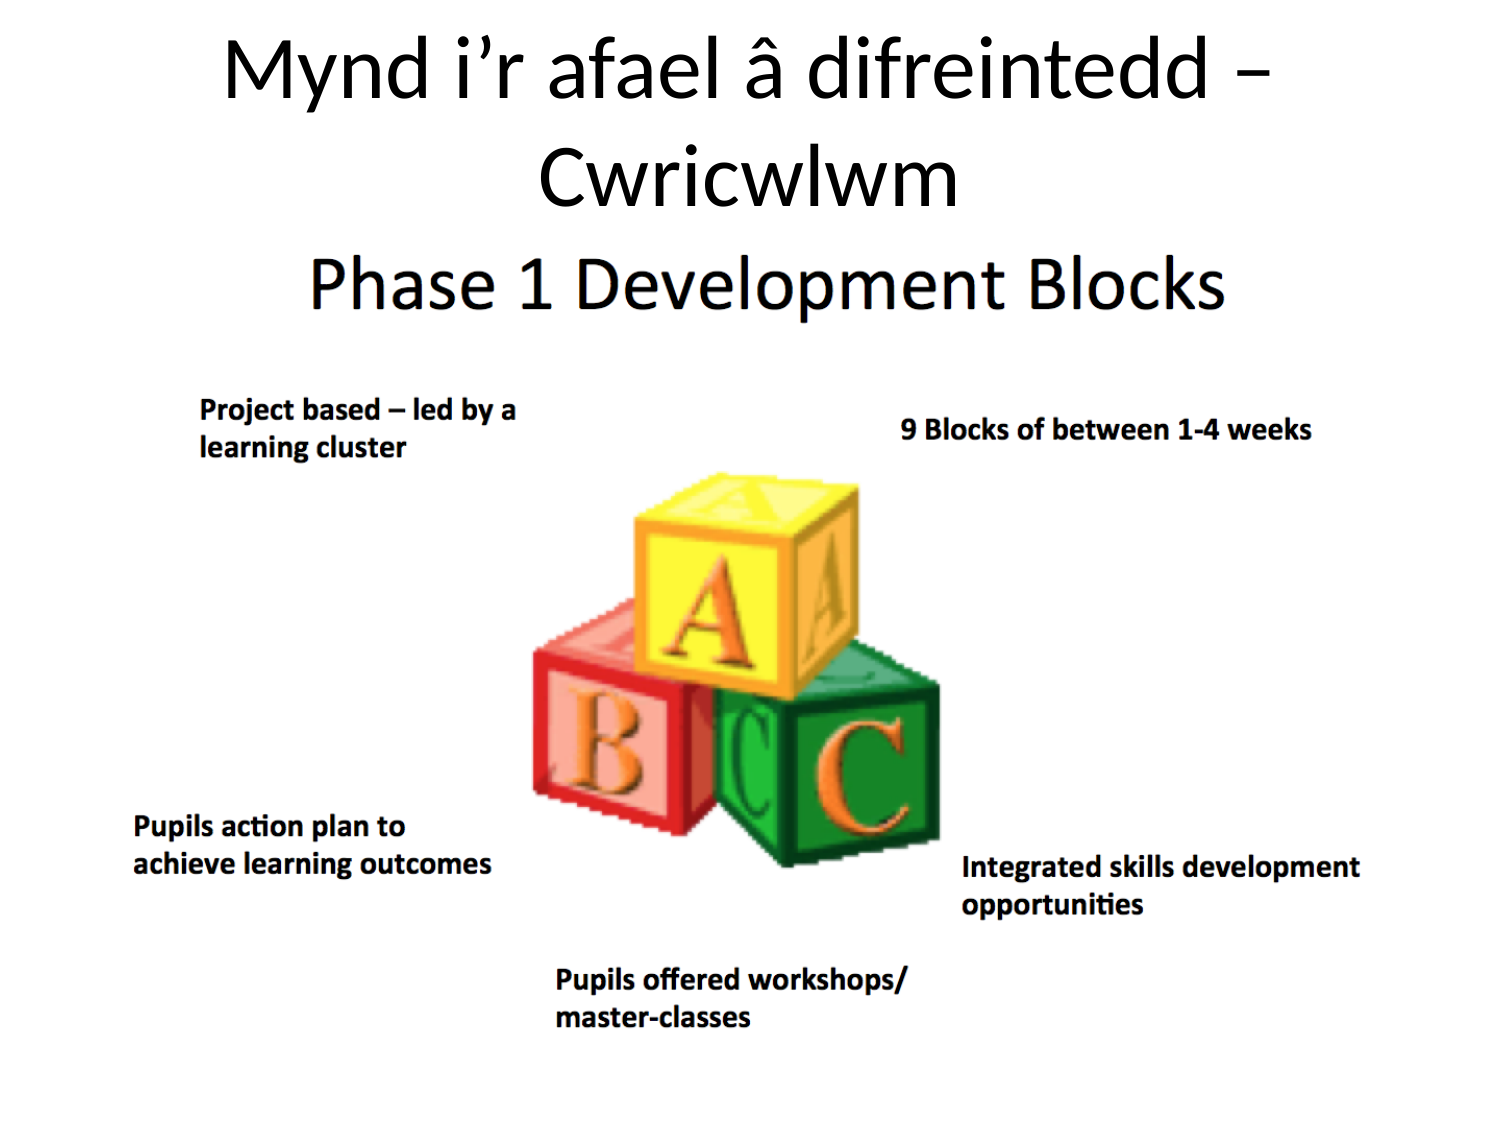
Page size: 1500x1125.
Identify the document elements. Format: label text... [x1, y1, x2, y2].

title Mynd i’r afael â difreintedd – Cwricwlwm [74, 0, 1426, 233]
picture [131, 210, 1369, 1045]
